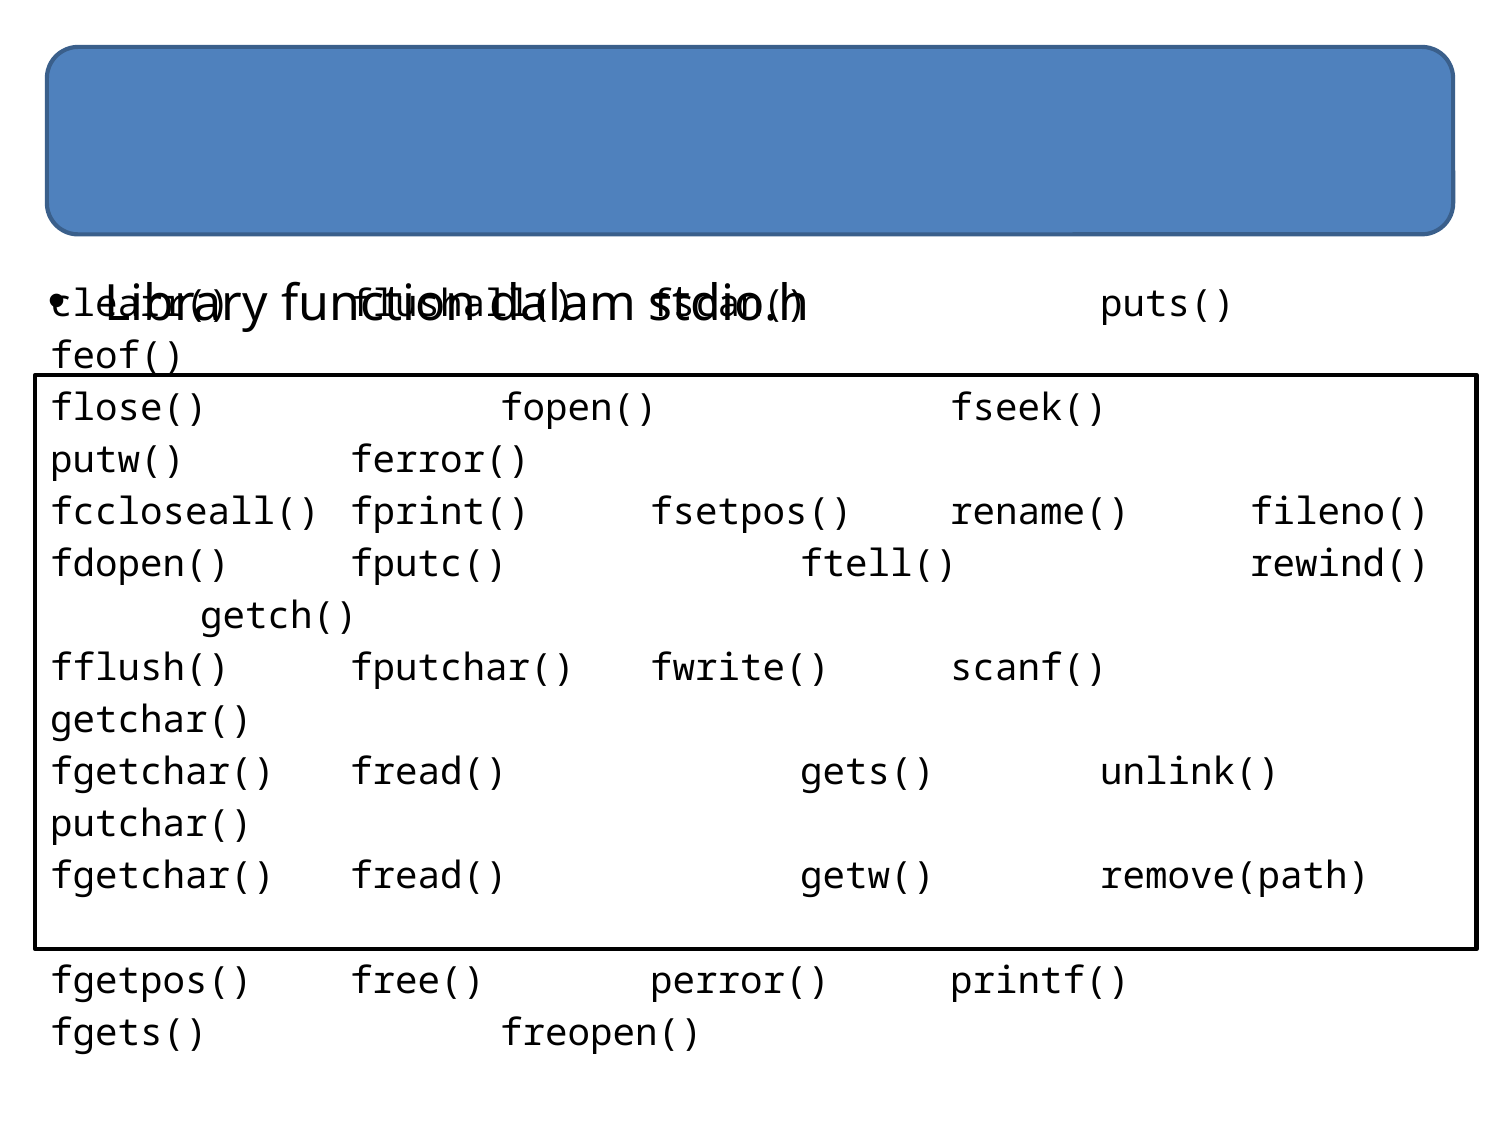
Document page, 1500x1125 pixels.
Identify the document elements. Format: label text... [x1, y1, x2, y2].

list Library function dalam stdio.h [32, 262, 1383, 1005]
text_box clearr() flushall() fscan() puts() feof() flose() fopen() fseek() putw() ferror() fccloseall() fprint() fsetpos() rename() fileno() fdopen() fputc() ftell() rewind() getch() fflush() fputchar() fwrite() scanf() getchar() fgetchar() fread() gets() unlink() putchar() fgetchar() fread() getw() remove(path) fgetpos() free() perror() printf() fgets() freopen() [33, 373, 1479, 951]
